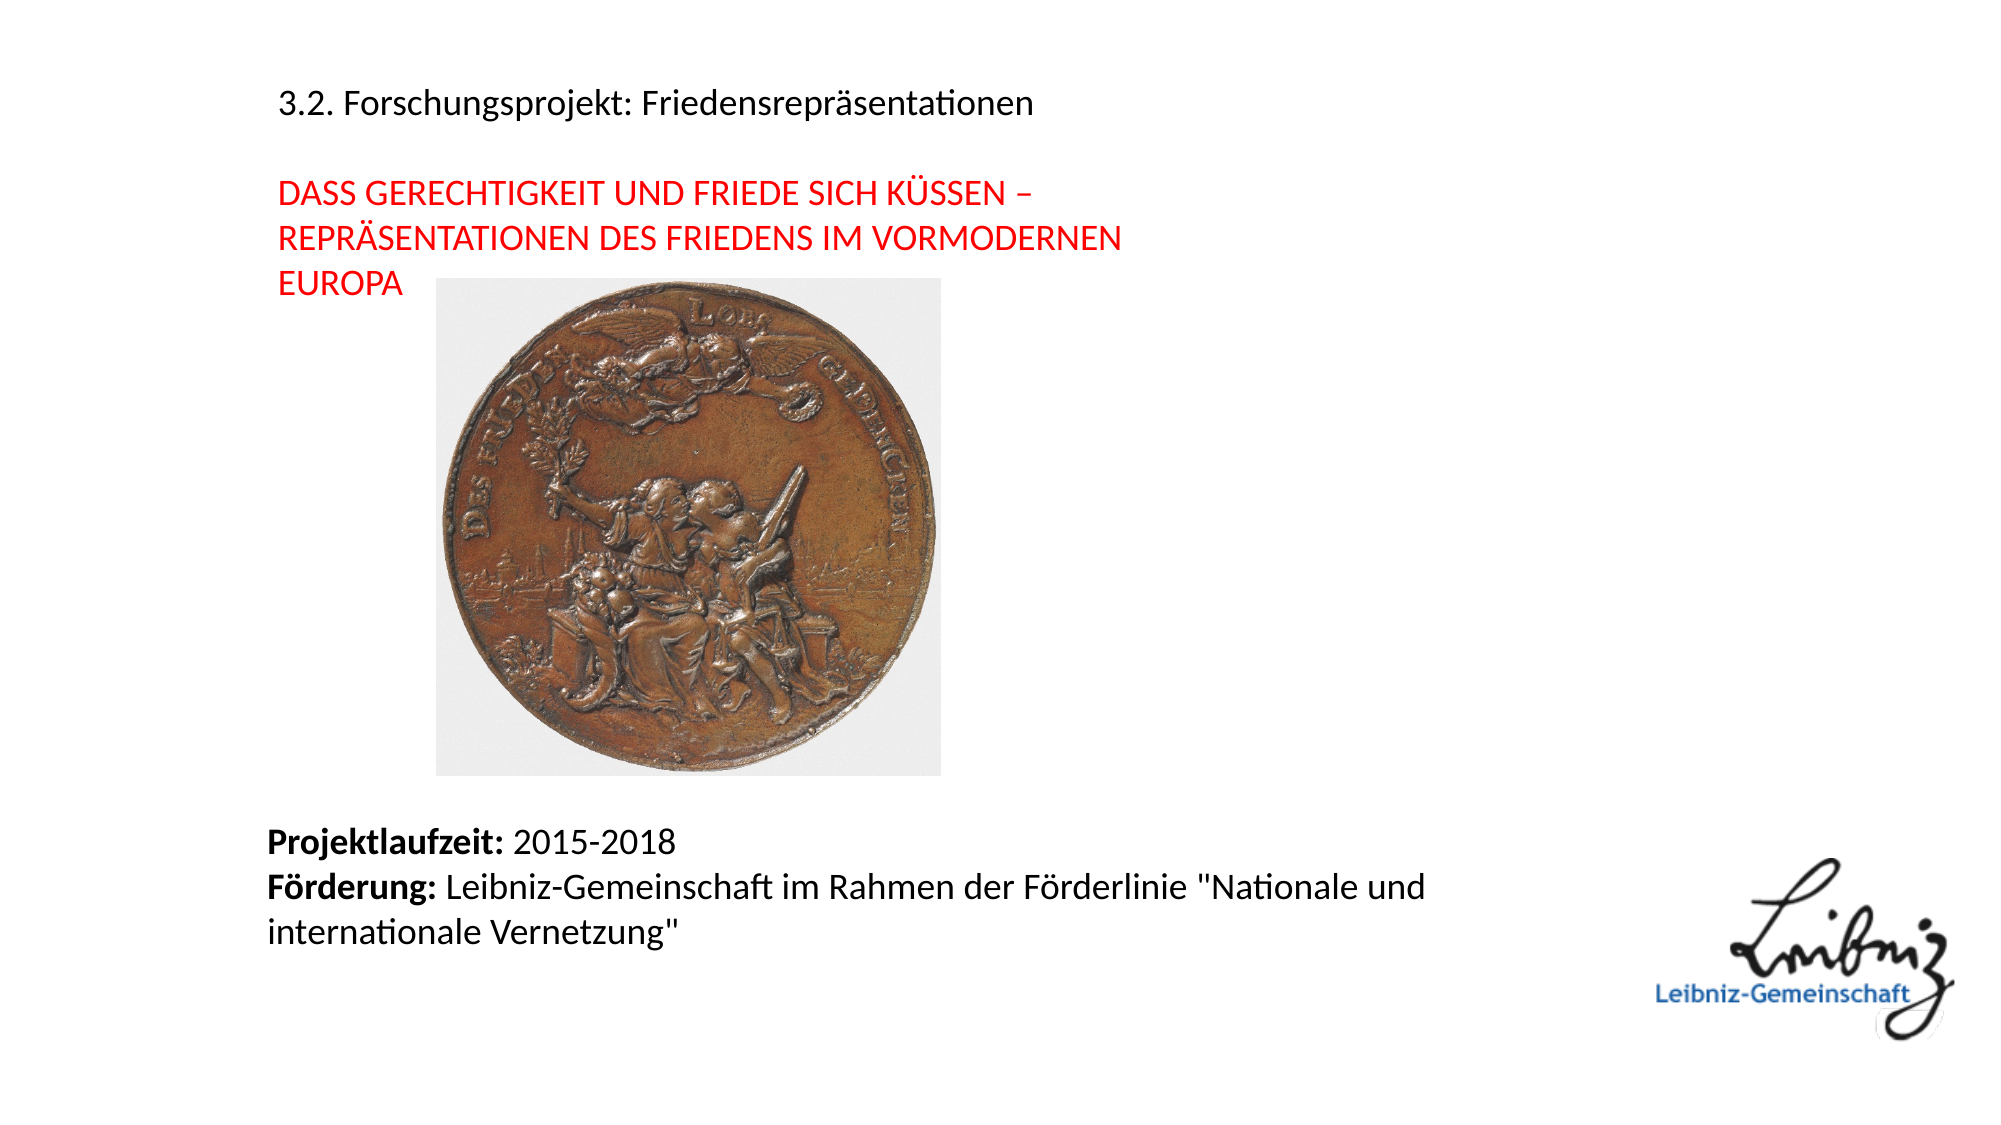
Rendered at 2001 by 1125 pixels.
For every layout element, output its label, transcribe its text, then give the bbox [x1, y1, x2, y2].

text_box Projektlaufzeit: 2015-2018 Förderung: Leibniz-Gemeinschaft im Rahmen der Förderlinie "Nationale und internationale Vernetzung" [252, 809, 1586, 962]
text_box 3.2. Forschungsprojekt: Friedensrepräsentationen DASS GERECHTIGKEIT UND FRIEDE SICH KÜSSEN – REPRÄSENTATIONEN DES FRIEDENS IM VORMODERNEN EUROPA [262, 70, 1154, 358]
picture [1655, 858, 1958, 1045]
picture [435, 278, 941, 777]
